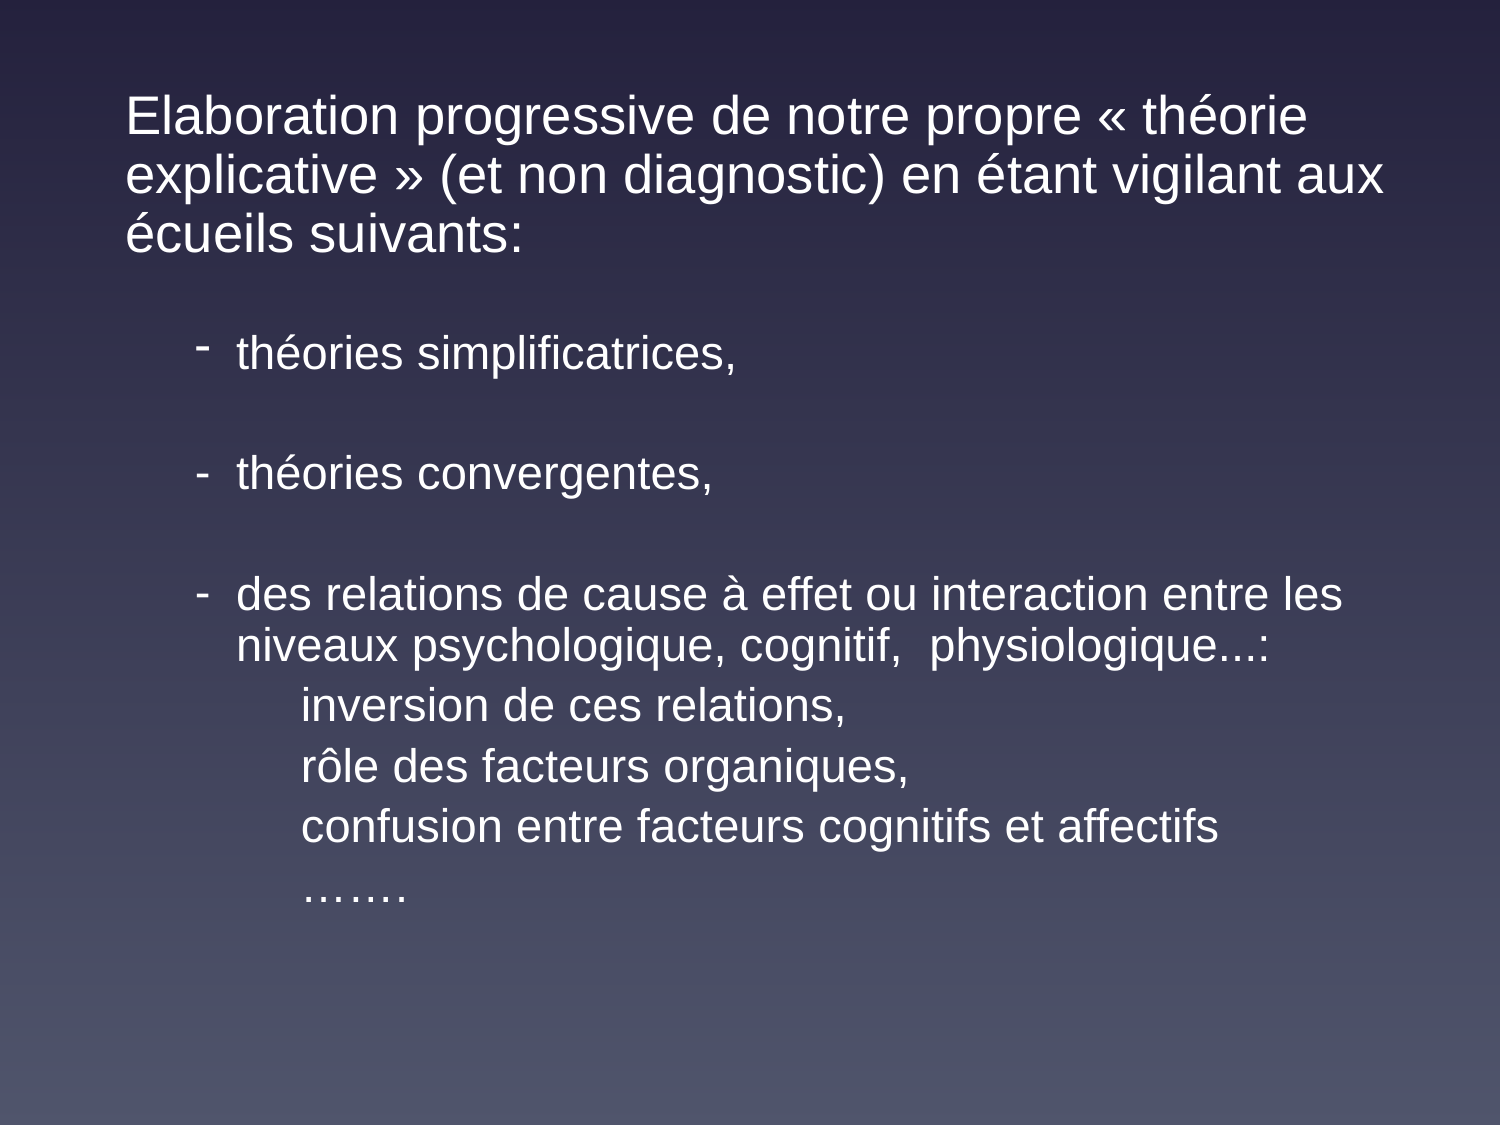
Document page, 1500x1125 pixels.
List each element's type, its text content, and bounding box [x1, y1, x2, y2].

list Elaboration progressive de notre propre « théorie explicative » (et non diagnostic) en étant vigilant aux écueils suivants: théories simplificatrices, théories convergentes, des relations de cause à effet ou interaction entre les niveaux psychologique, cognitif, physiologique...: inversion de ces relations, rôle des facteurs organiques, confusion entre facteurs cognitifs et affectifs ……. [0, 78, 1461, 1071]
